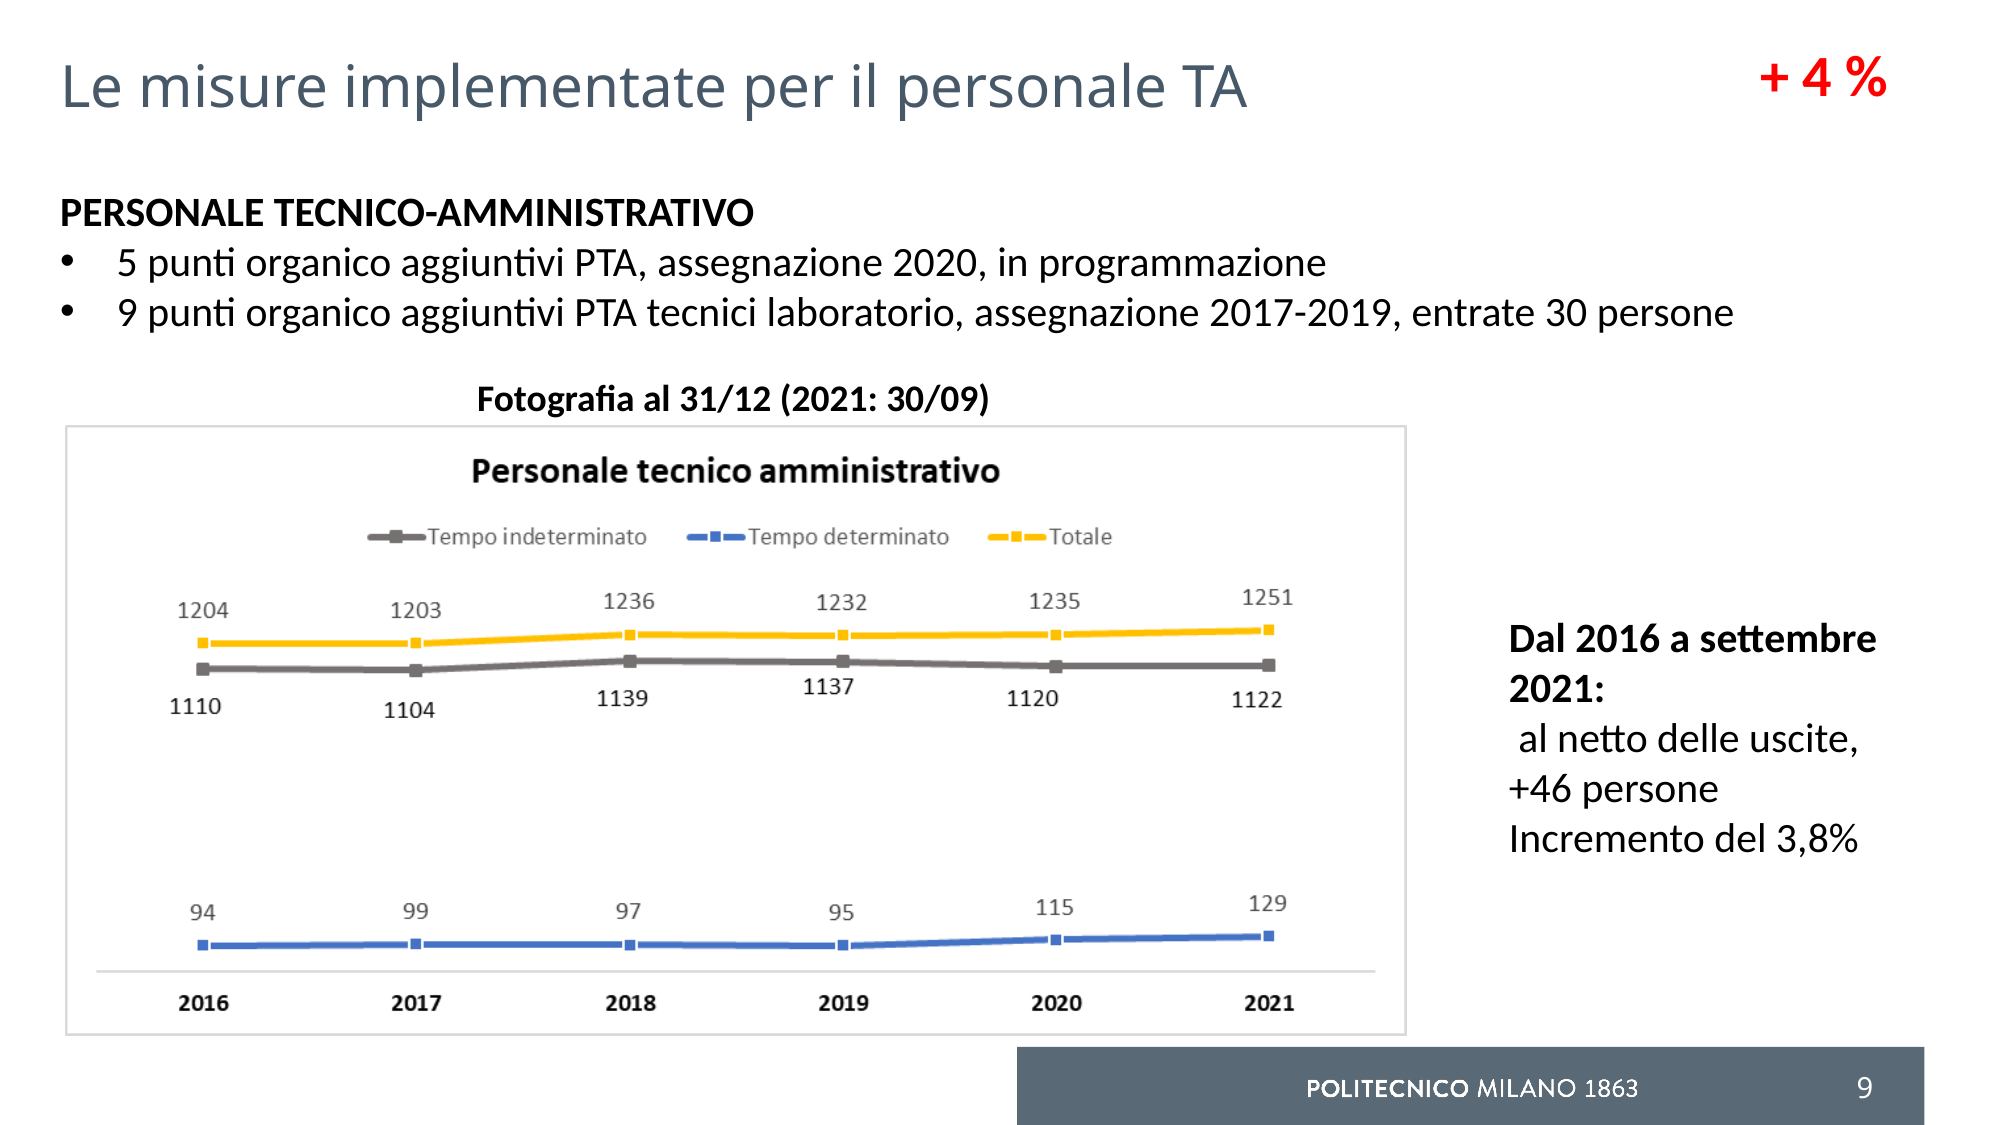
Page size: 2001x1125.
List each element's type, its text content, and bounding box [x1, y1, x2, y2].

picture [1298, 1075, 1644, 1102]
text_box Le misure implementate per il personale TA [45, 42, 1278, 127]
text_box PERSONALE TECNICO-AMMINISTRATIVO 5 punti organico aggiuntivi PTA, assegnazione 2020, in programmazione 9 punti organico aggiuntivi PTA tecnici laboratorio, assegnazione 2017-2019, entrate 30 persone [45, 177, 1973, 393]
picture [65, 425, 1407, 1036]
text_box Dal 2016 a settembre 2021: al netto delle uscite, +46 persone Incremento del 3,8% [1494, 603, 1916, 868]
text_box Fotografia al 31/12 (2021: 30/09) [462, 366, 1073, 425]
text_box + 4 % [1732, 30, 1904, 116]
